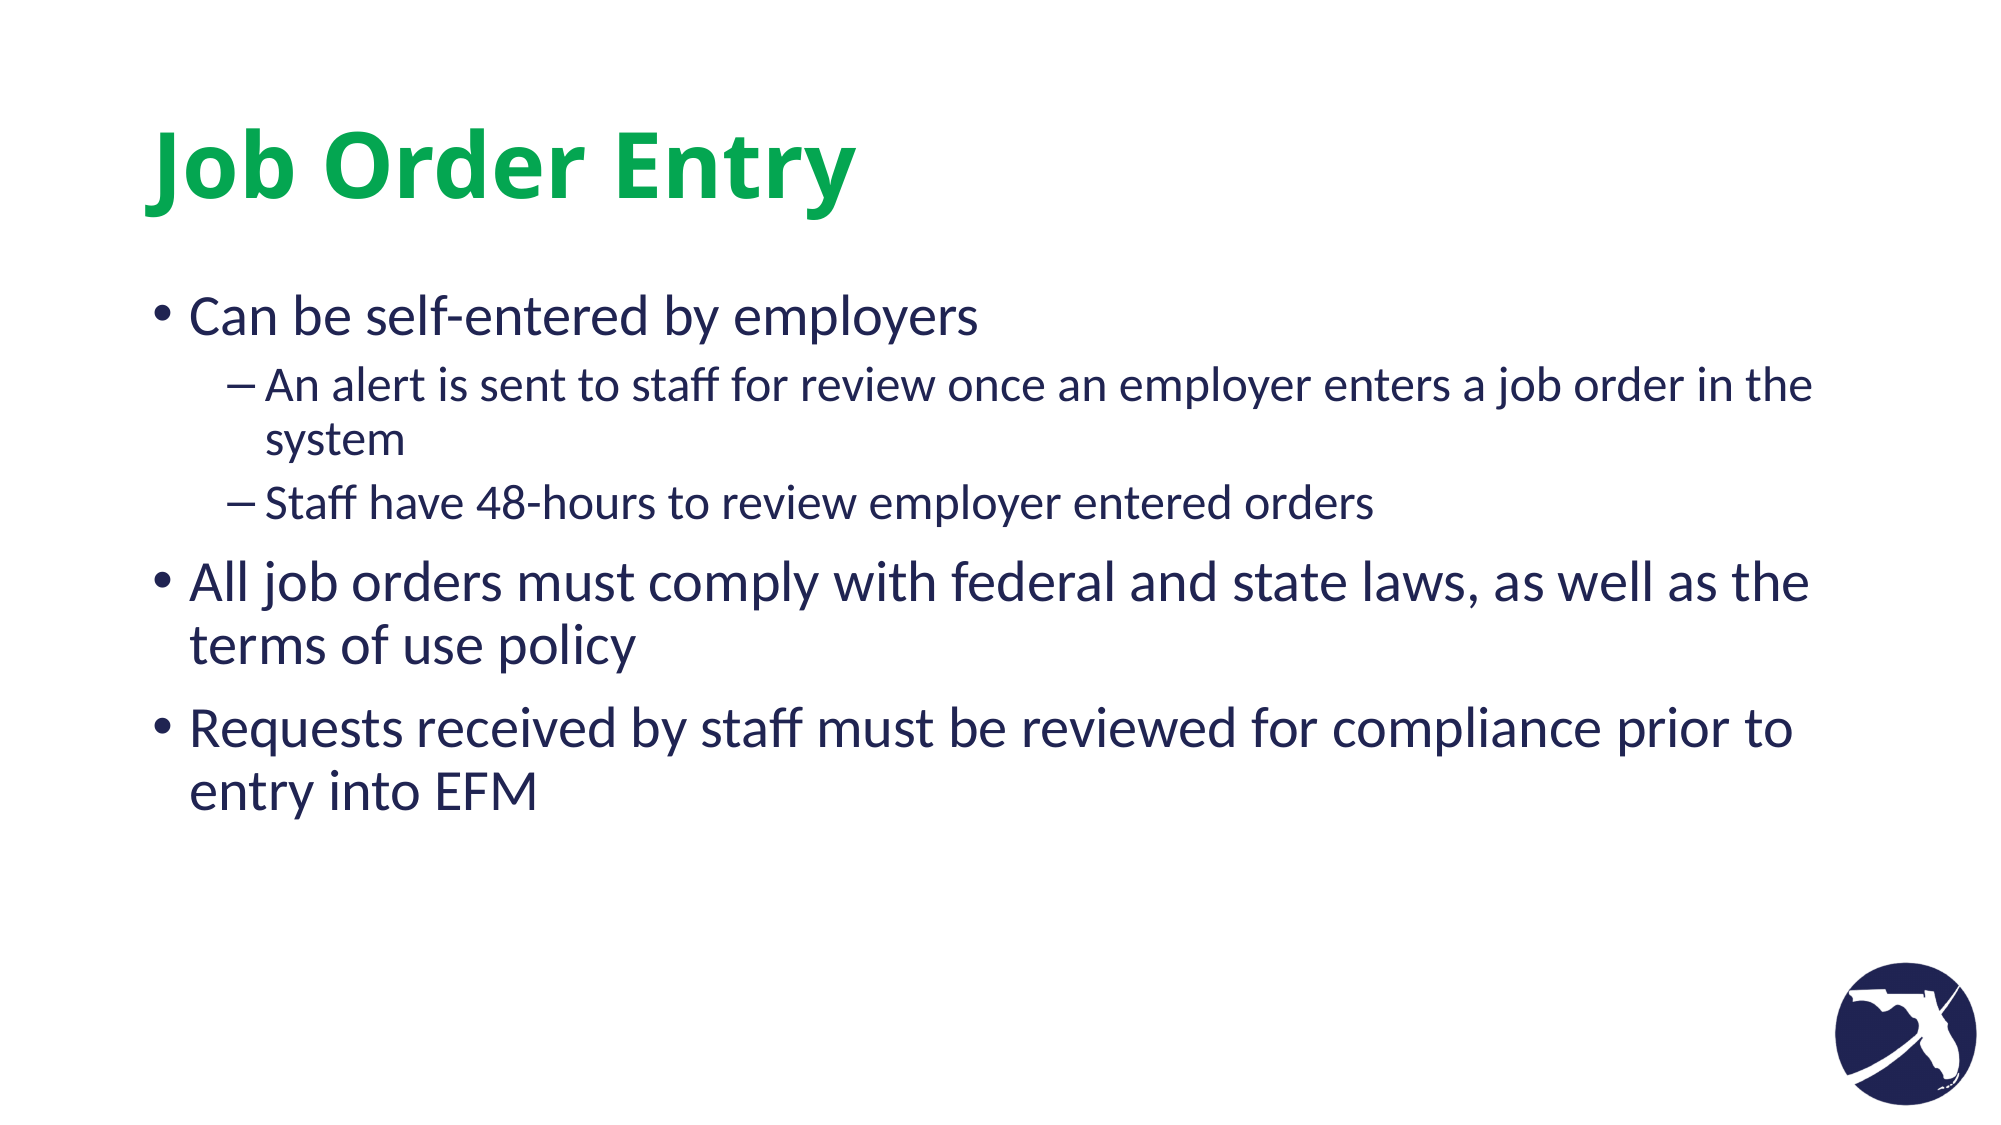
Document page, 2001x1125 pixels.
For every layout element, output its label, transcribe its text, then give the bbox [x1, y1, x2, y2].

picture [1834, 961, 1979, 1109]
list Can be self-entered by employers An alert is sent to staff for review once an employer enters a job order in the system Staff have 48-hours to review employer entered orders All job orders must comply with federal and state laws, as well as the terms of use policy Requests received by staff must be reviewed for compliance prior to entry into EFM [137, 277, 1863, 1020]
title Job Order Entry [137, 59, 1863, 277]
